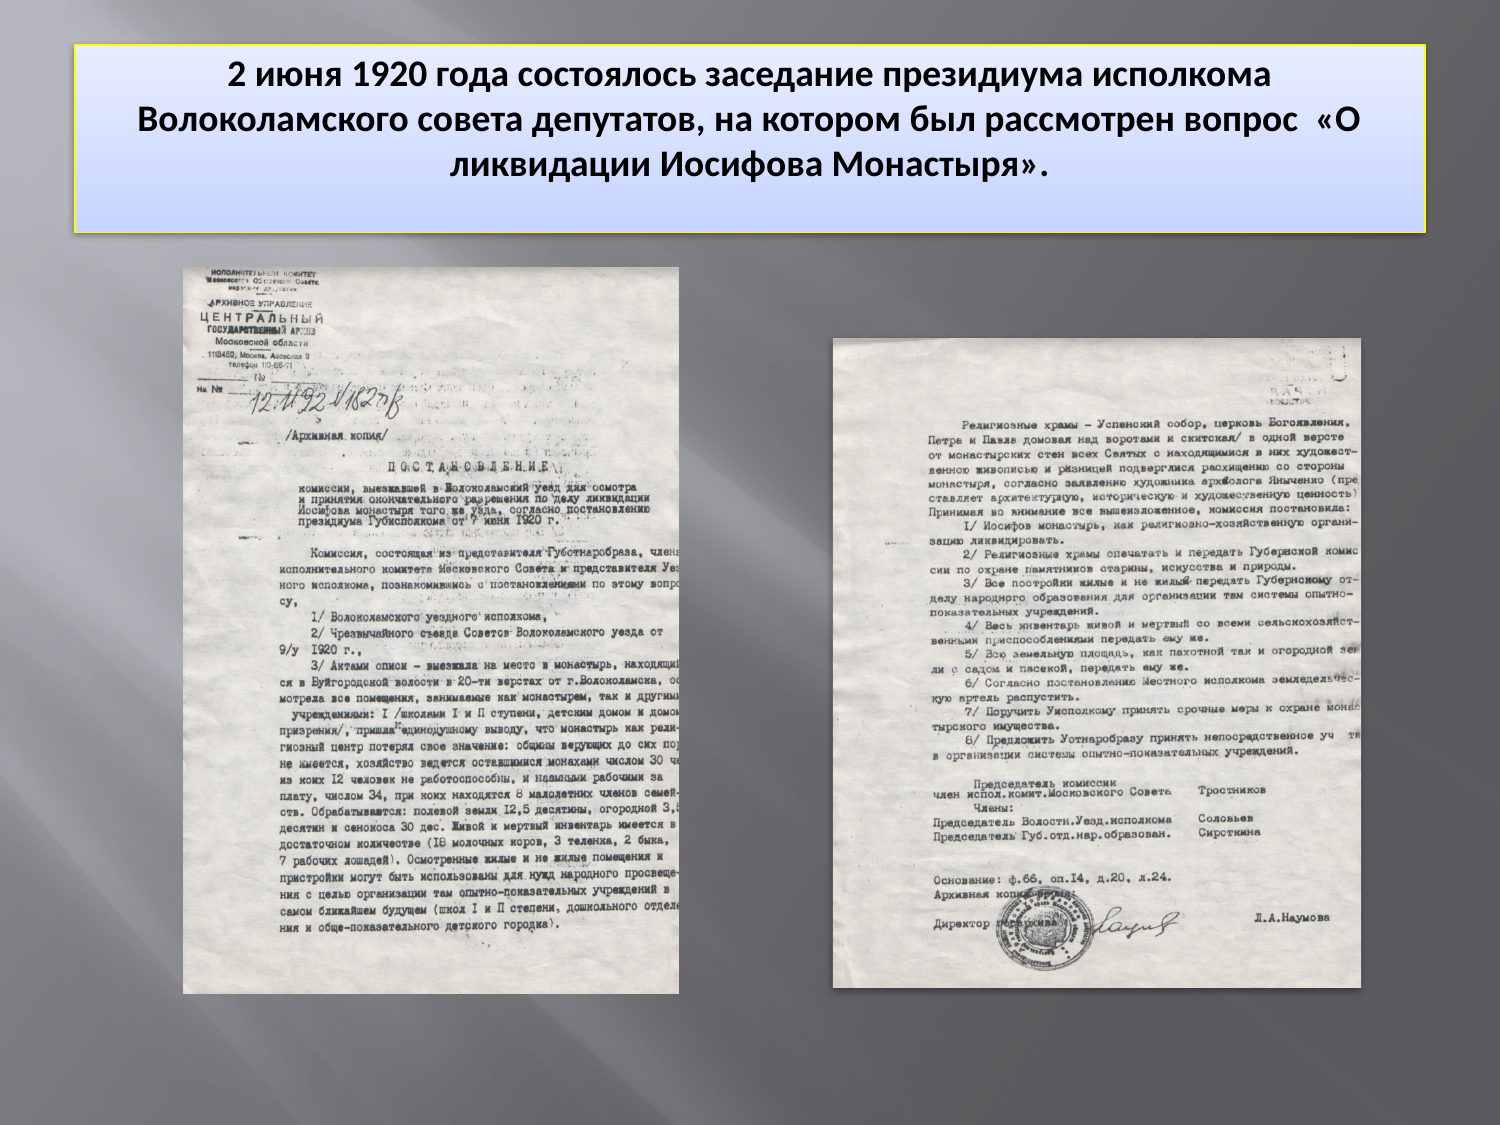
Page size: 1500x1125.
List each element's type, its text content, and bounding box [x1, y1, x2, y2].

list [182, 266, 680, 994]
picture [832, 266, 1362, 988]
title 2 июня 1920 года состоялось заседание президиума исполкома Волоколамского совета депутатов, на котором был рассмотрен вопрос «О ликвидации Иосифова Монастыря». [74, 44, 1426, 233]
